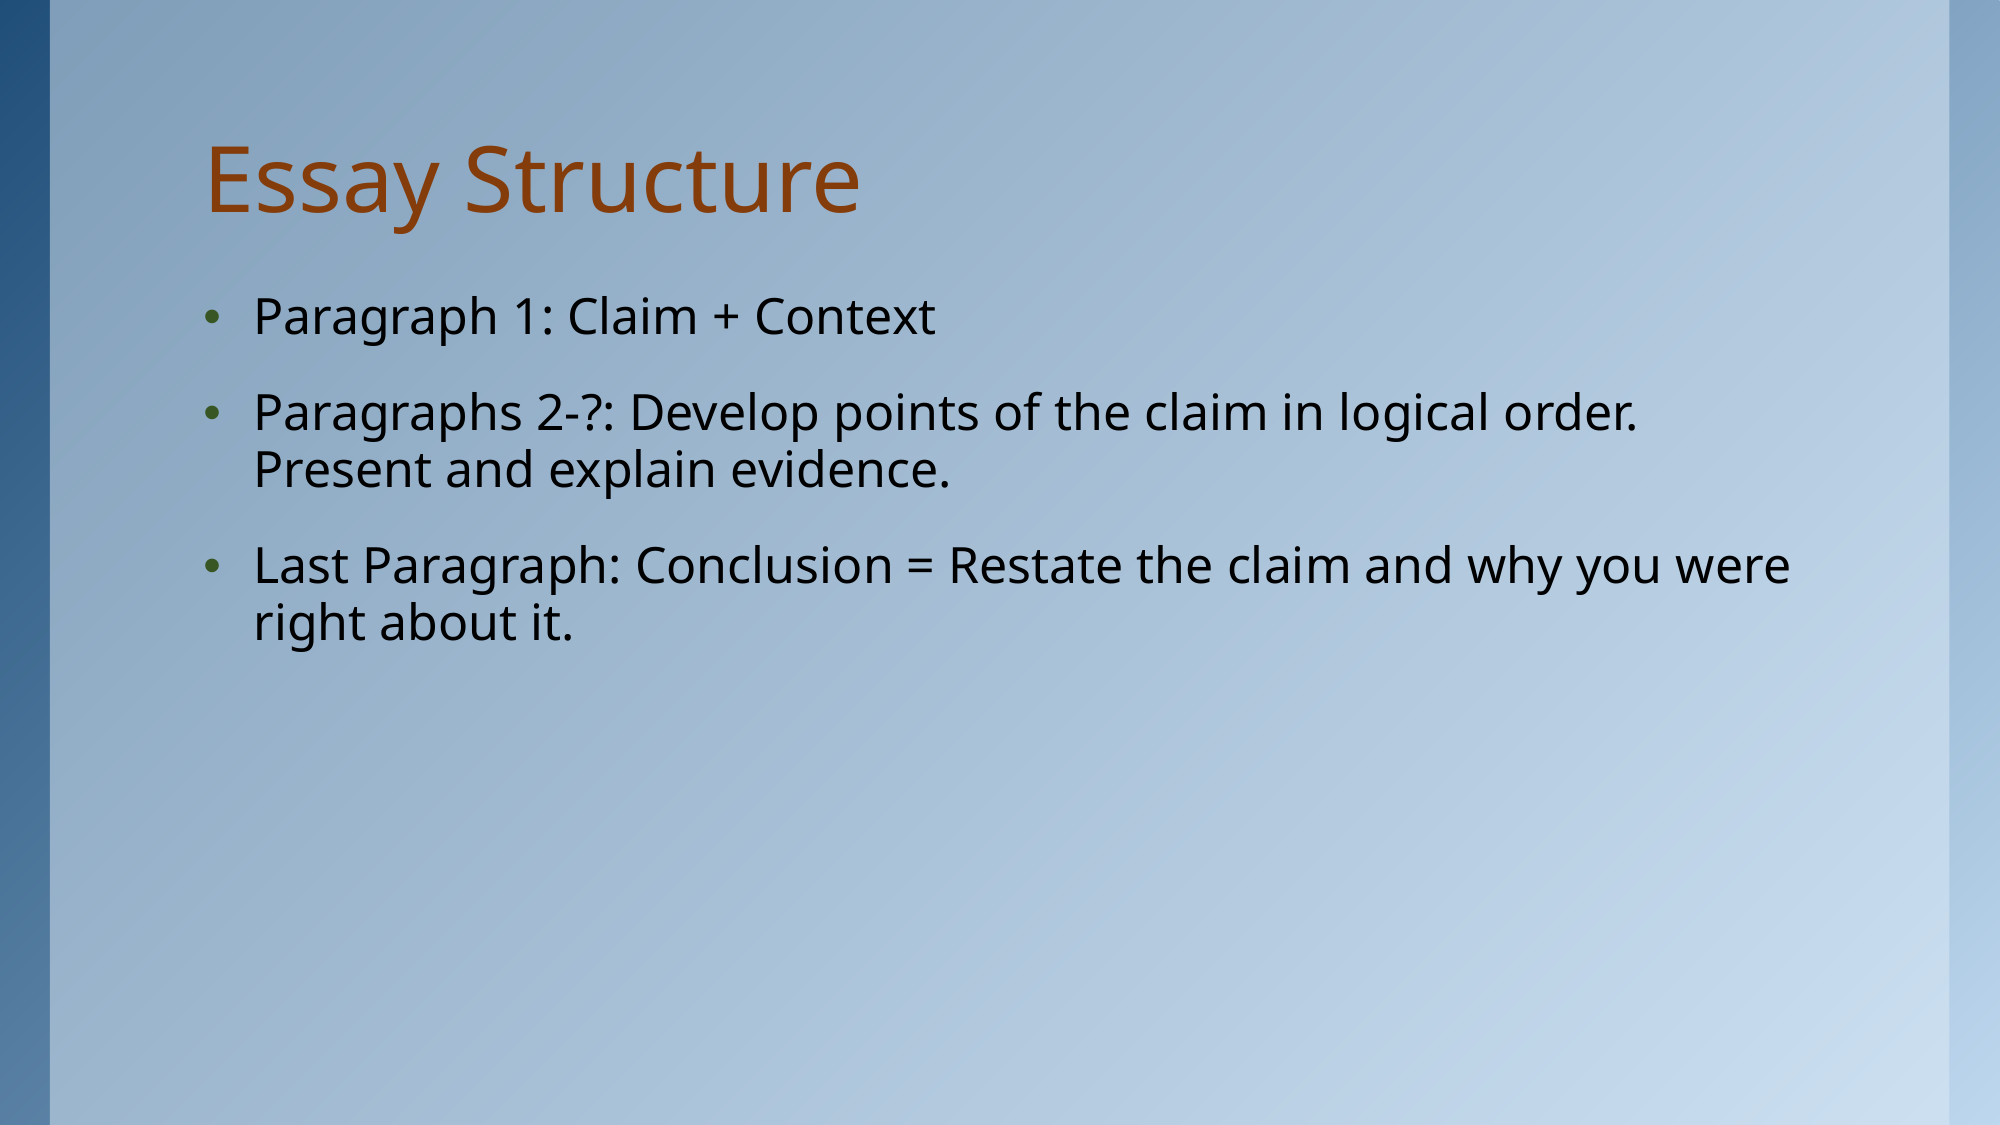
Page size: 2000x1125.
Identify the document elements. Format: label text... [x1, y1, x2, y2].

title Essay Structure [183, 12, 1850, 242]
list Paragraph 1: Claim + Context Paragraphs 2-?: Develop points of the claim in logical order. Present and explain evidence. Last Paragraph: Conclusion = Restate the claim and why you were right about it. [183, 279, 1850, 1013]
